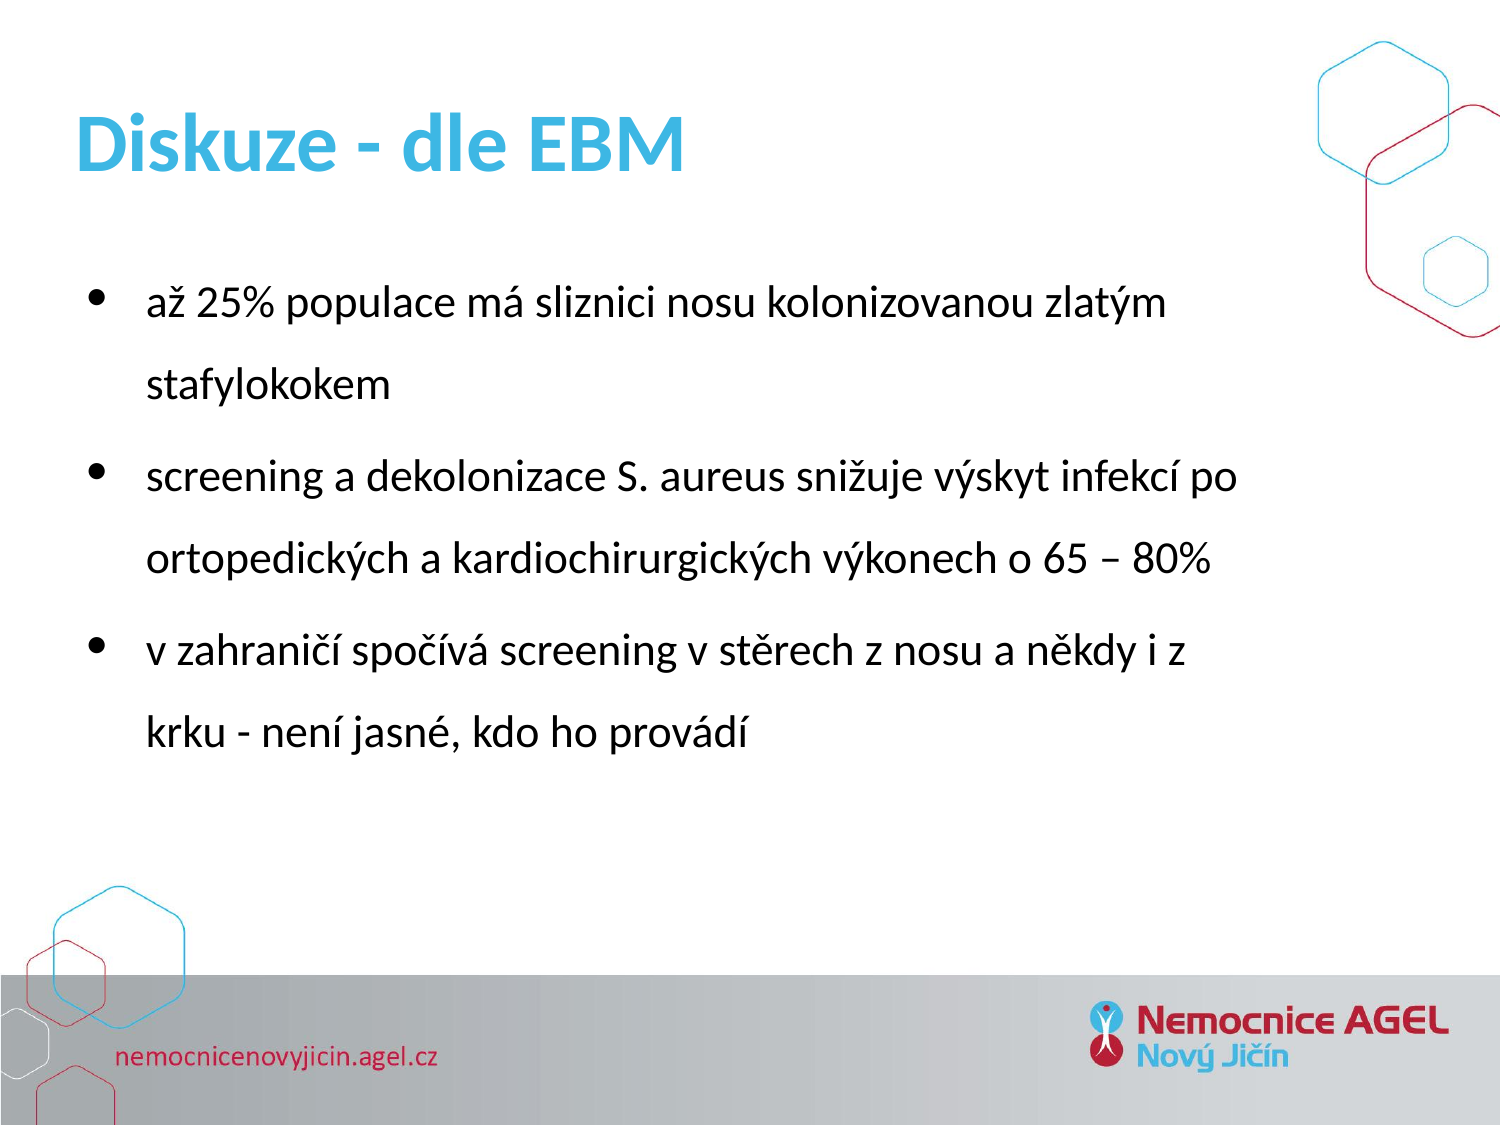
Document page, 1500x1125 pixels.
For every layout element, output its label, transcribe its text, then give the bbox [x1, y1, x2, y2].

picture [0, 0, 1500, 1125]
text_box až 25% populace má sliznici nosu kolonizovanou zlatým stafylokokem screening a dekolonizace S. aureus snižuje výskyt infekcí po ortopedických a kardiochirurgických výkonech o 65 – 80% v zahraničí spočívá screening v stěrech z nosu a někdy i z krku - není jasné, kdo ho provádí [58, 236, 1293, 880]
text_box Diskuze - dle EBM [74, 44, 1424, 232]
